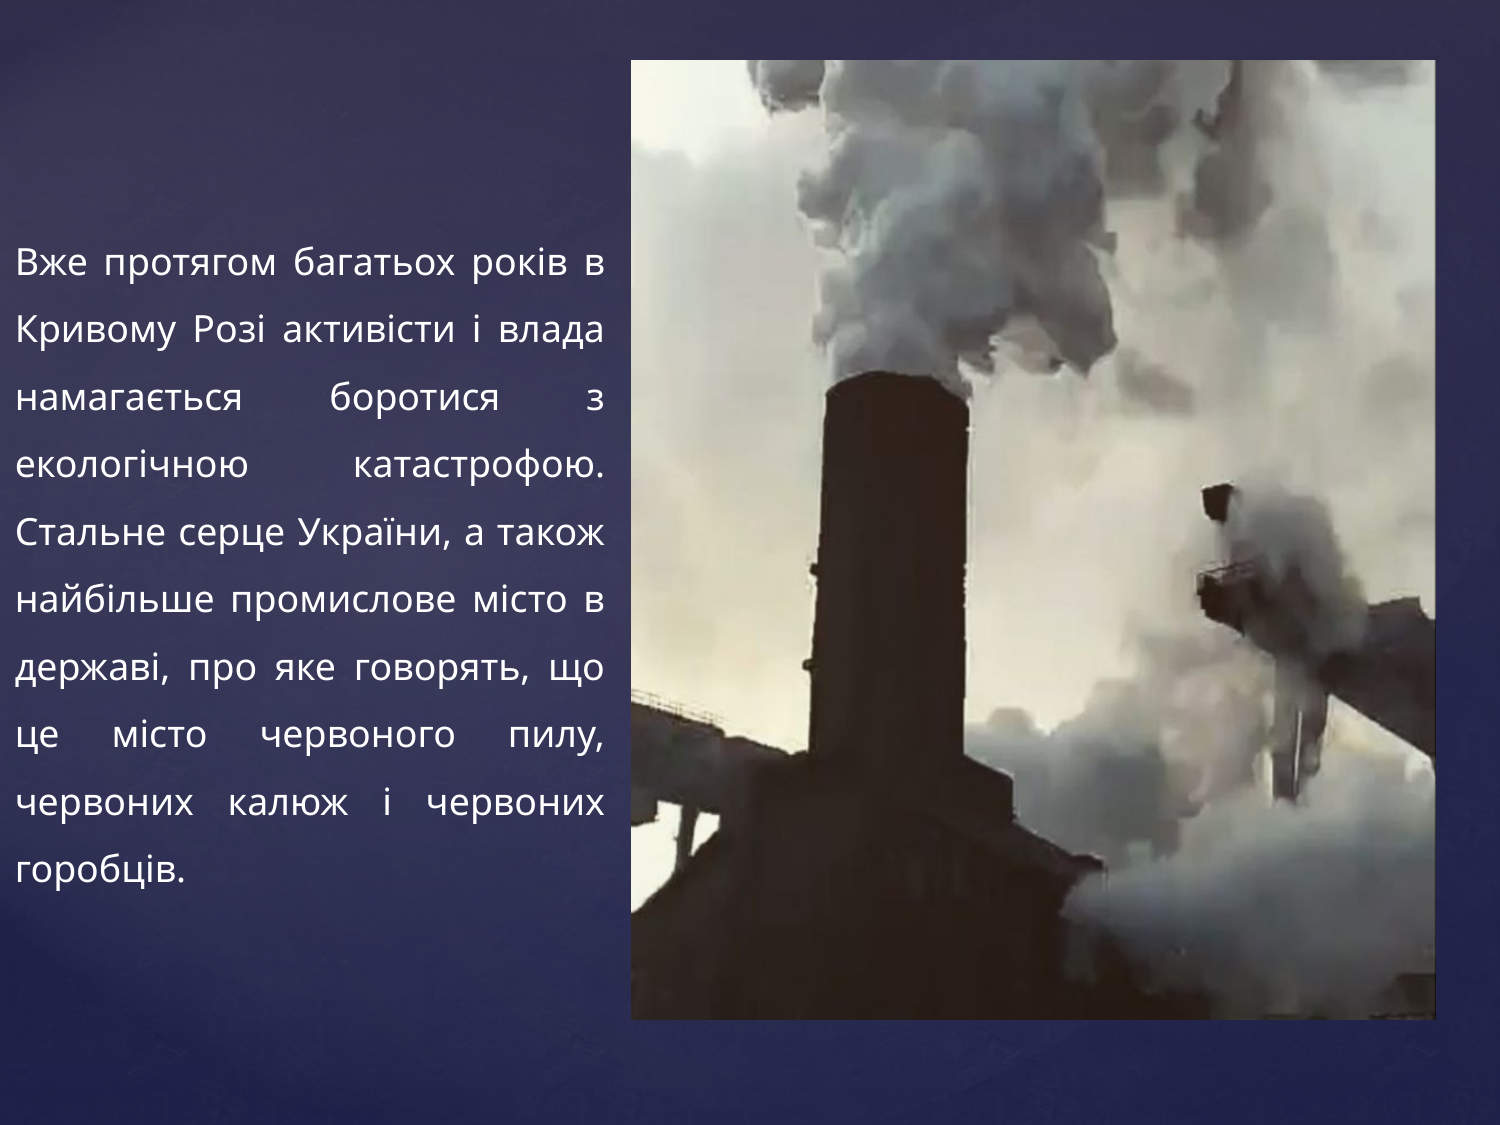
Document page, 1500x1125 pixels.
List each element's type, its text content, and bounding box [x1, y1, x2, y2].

text_box Вже протягом багатьох років в Кривому Розі активісти і влада намагається боротися з екологічною катастрофою. Стальне серце України, а також найбільше промислове місто в державі, про яке говорять, що це місто червоного пилу, червоних калюж і червоних горобців. [0, 208, 620, 898]
picture [631, 59, 1436, 1021]
